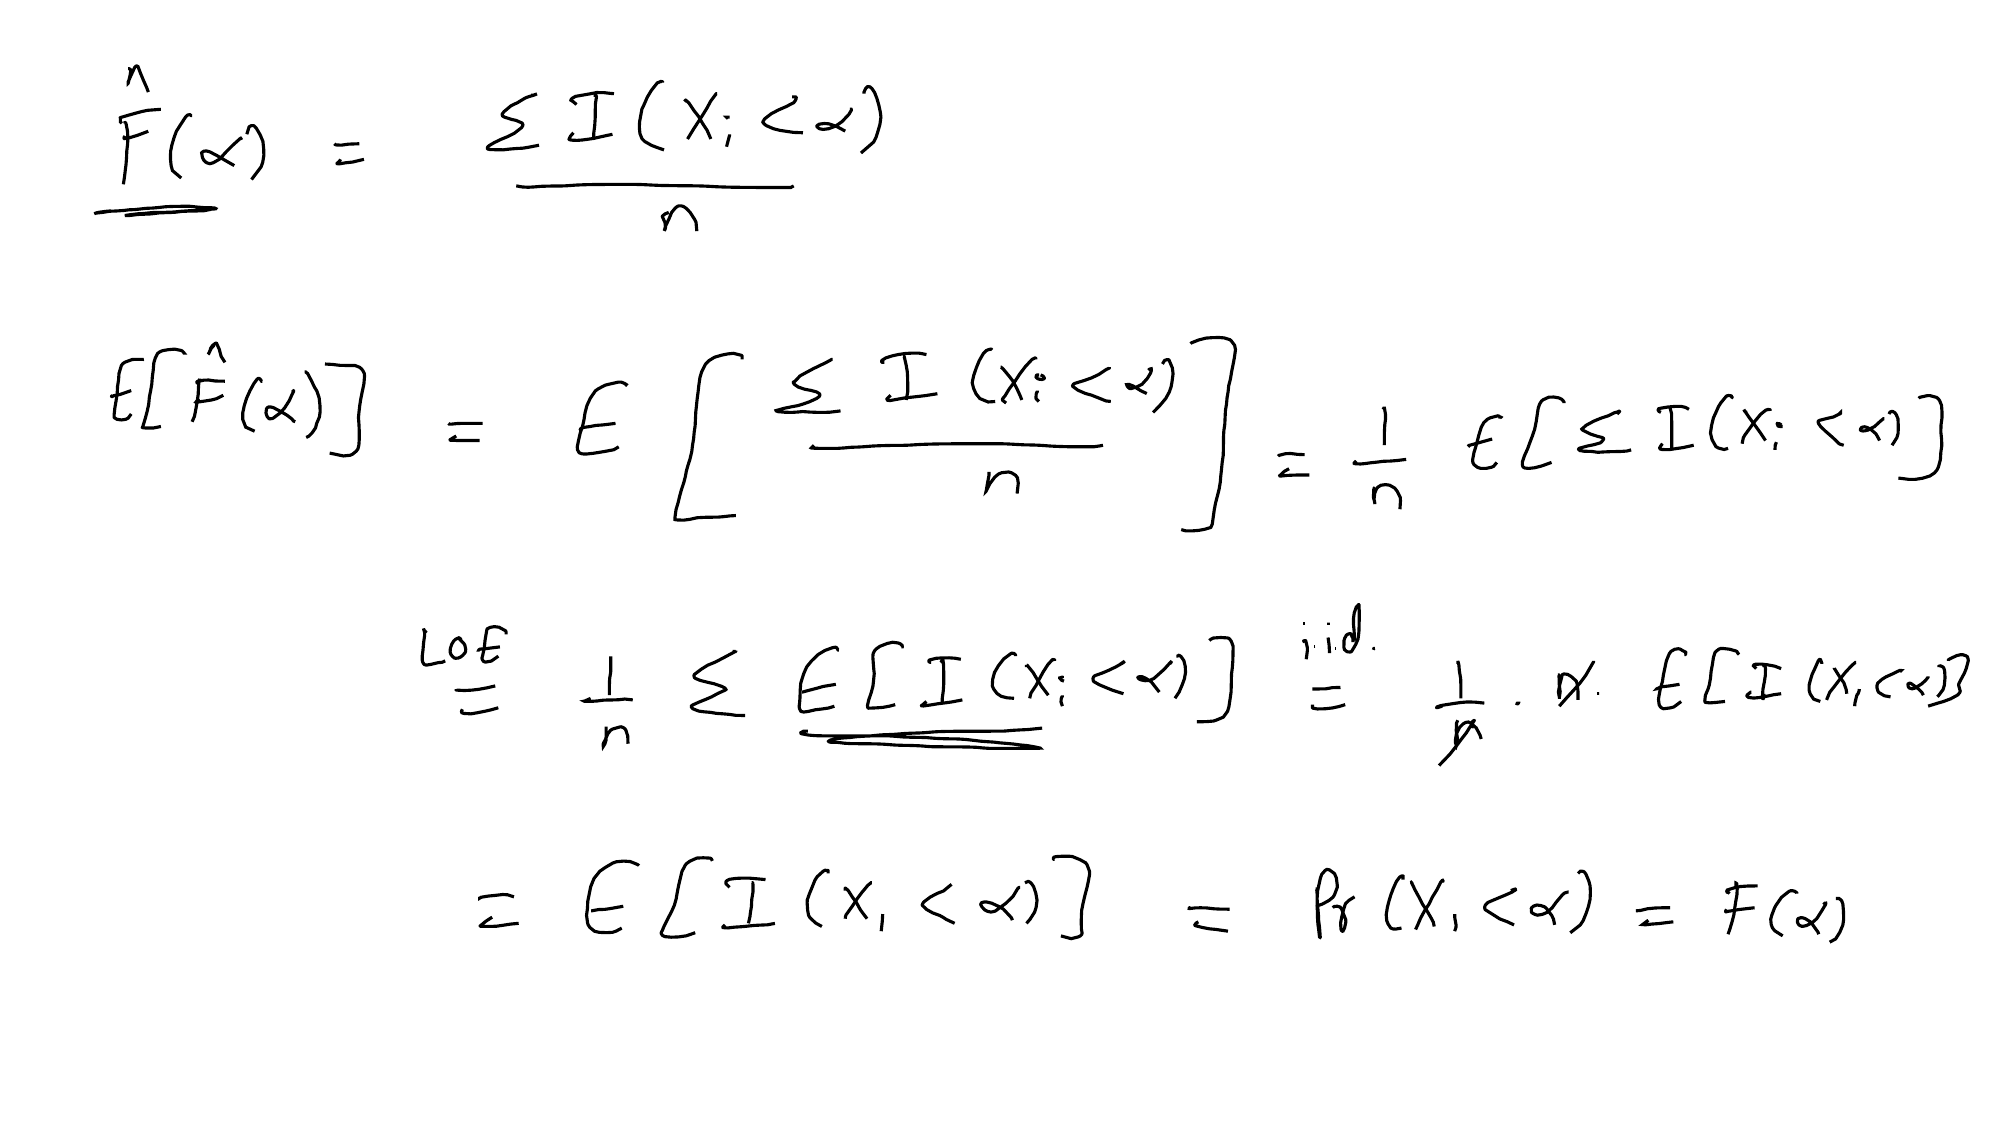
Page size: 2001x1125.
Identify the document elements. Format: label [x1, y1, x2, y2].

text_box [479, 894, 519, 927]
text_box [800, 727, 1043, 749]
text_box [120, 66, 264, 185]
text_box [577, 382, 627, 455]
text_box [1468, 395, 1943, 480]
text_box [586, 857, 883, 938]
text_box [1557, 673, 1600, 700]
text_box [690, 650, 746, 717]
text_box [799, 637, 1234, 722]
text_box [1315, 869, 1591, 938]
text_box [448, 423, 483, 441]
text_box [1189, 907, 1230, 932]
text_box [1584, 660, 1595, 673]
text_box [456, 685, 499, 714]
text_box [94, 205, 217, 217]
text_box [1303, 604, 1375, 709]
text_box [922, 856, 1090, 939]
text_box [334, 143, 365, 164]
text_box [487, 81, 881, 232]
text_box [111, 343, 365, 457]
text_box [584, 656, 633, 747]
text_box [1656, 648, 1969, 709]
text_box [422, 626, 507, 666]
text_box [1725, 883, 1844, 943]
text_box [1635, 907, 1674, 925]
text_box [811, 337, 1236, 531]
text_box [1436, 660, 1519, 745]
text_box [1354, 406, 1407, 510]
text_box [674, 353, 811, 521]
text_box [1278, 453, 1310, 477]
